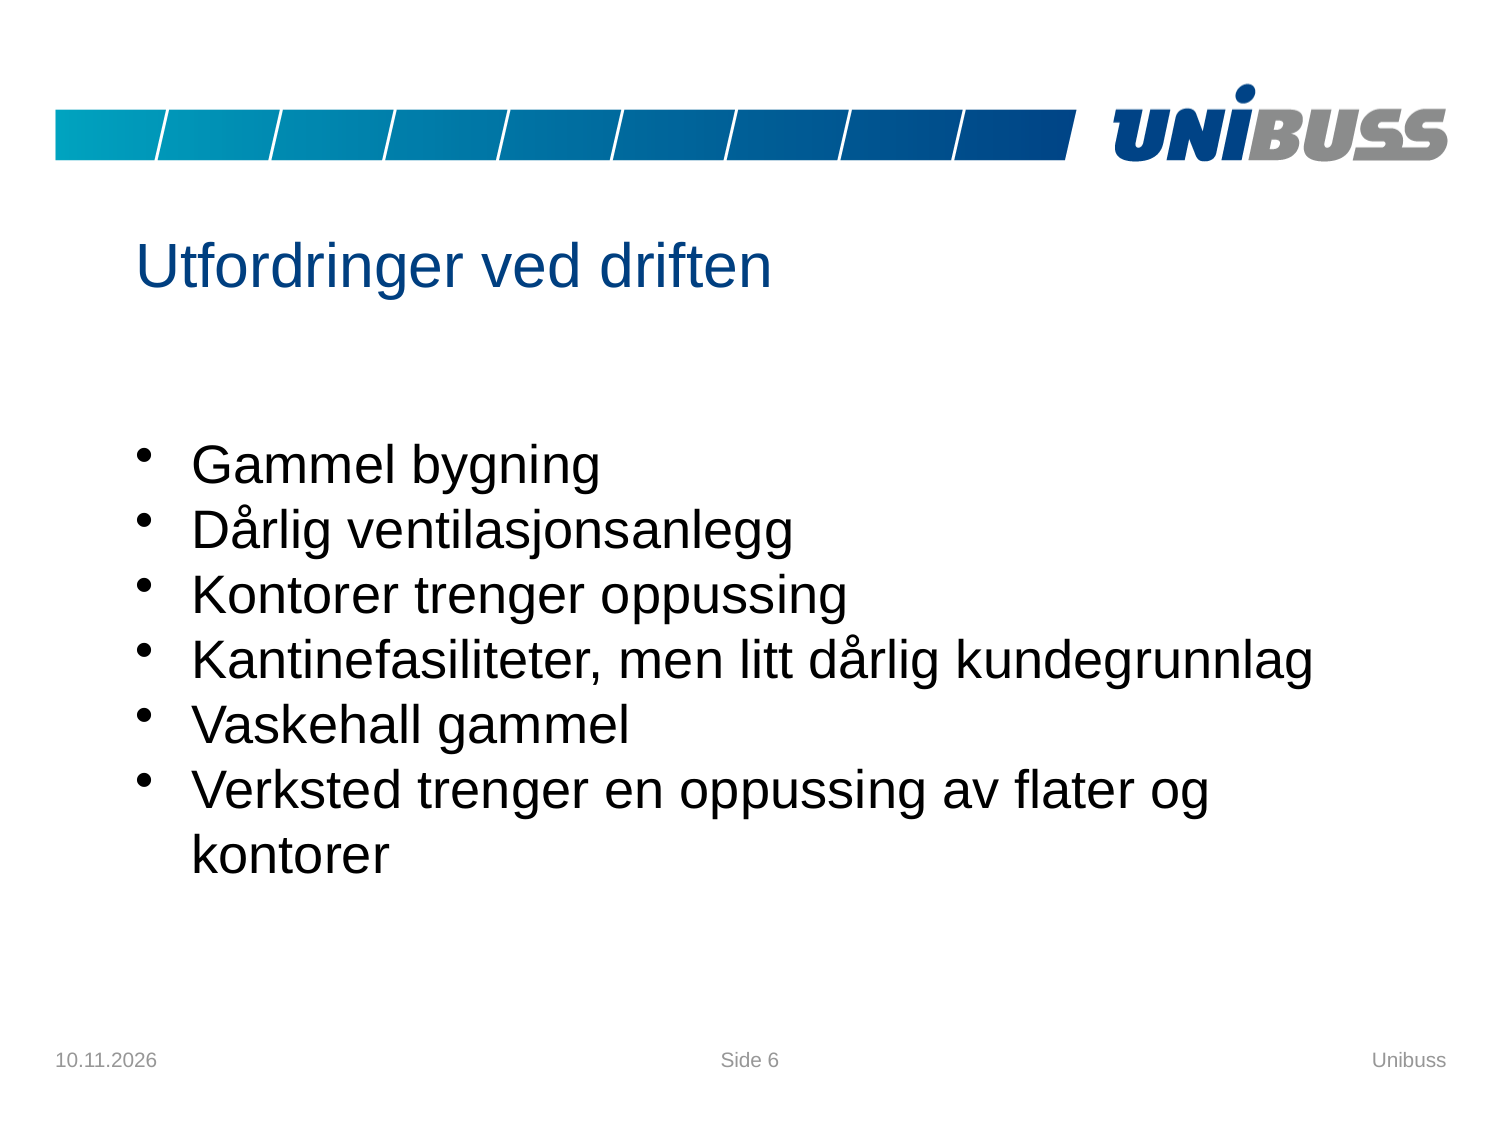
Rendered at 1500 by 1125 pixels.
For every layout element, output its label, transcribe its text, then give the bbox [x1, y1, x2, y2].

title Utfordringer ved driften [55, 229, 1447, 356]
list Gammel bygning Dårlig ventilasjonsanlegg Kontorer trenger oppussing Kantinefasiliteter, men litt dårlig kundegrunnlag Vaskehall gammel Verksted trenger en oppussing av flater og kontorer [55, 356, 1447, 997]
footer Unibuss [1003, 994, 1447, 1125]
picture [0, 0, 1500, 162]
slide_number Side 6 [688, 994, 812, 1125]
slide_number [55, 994, 389, 1125]
